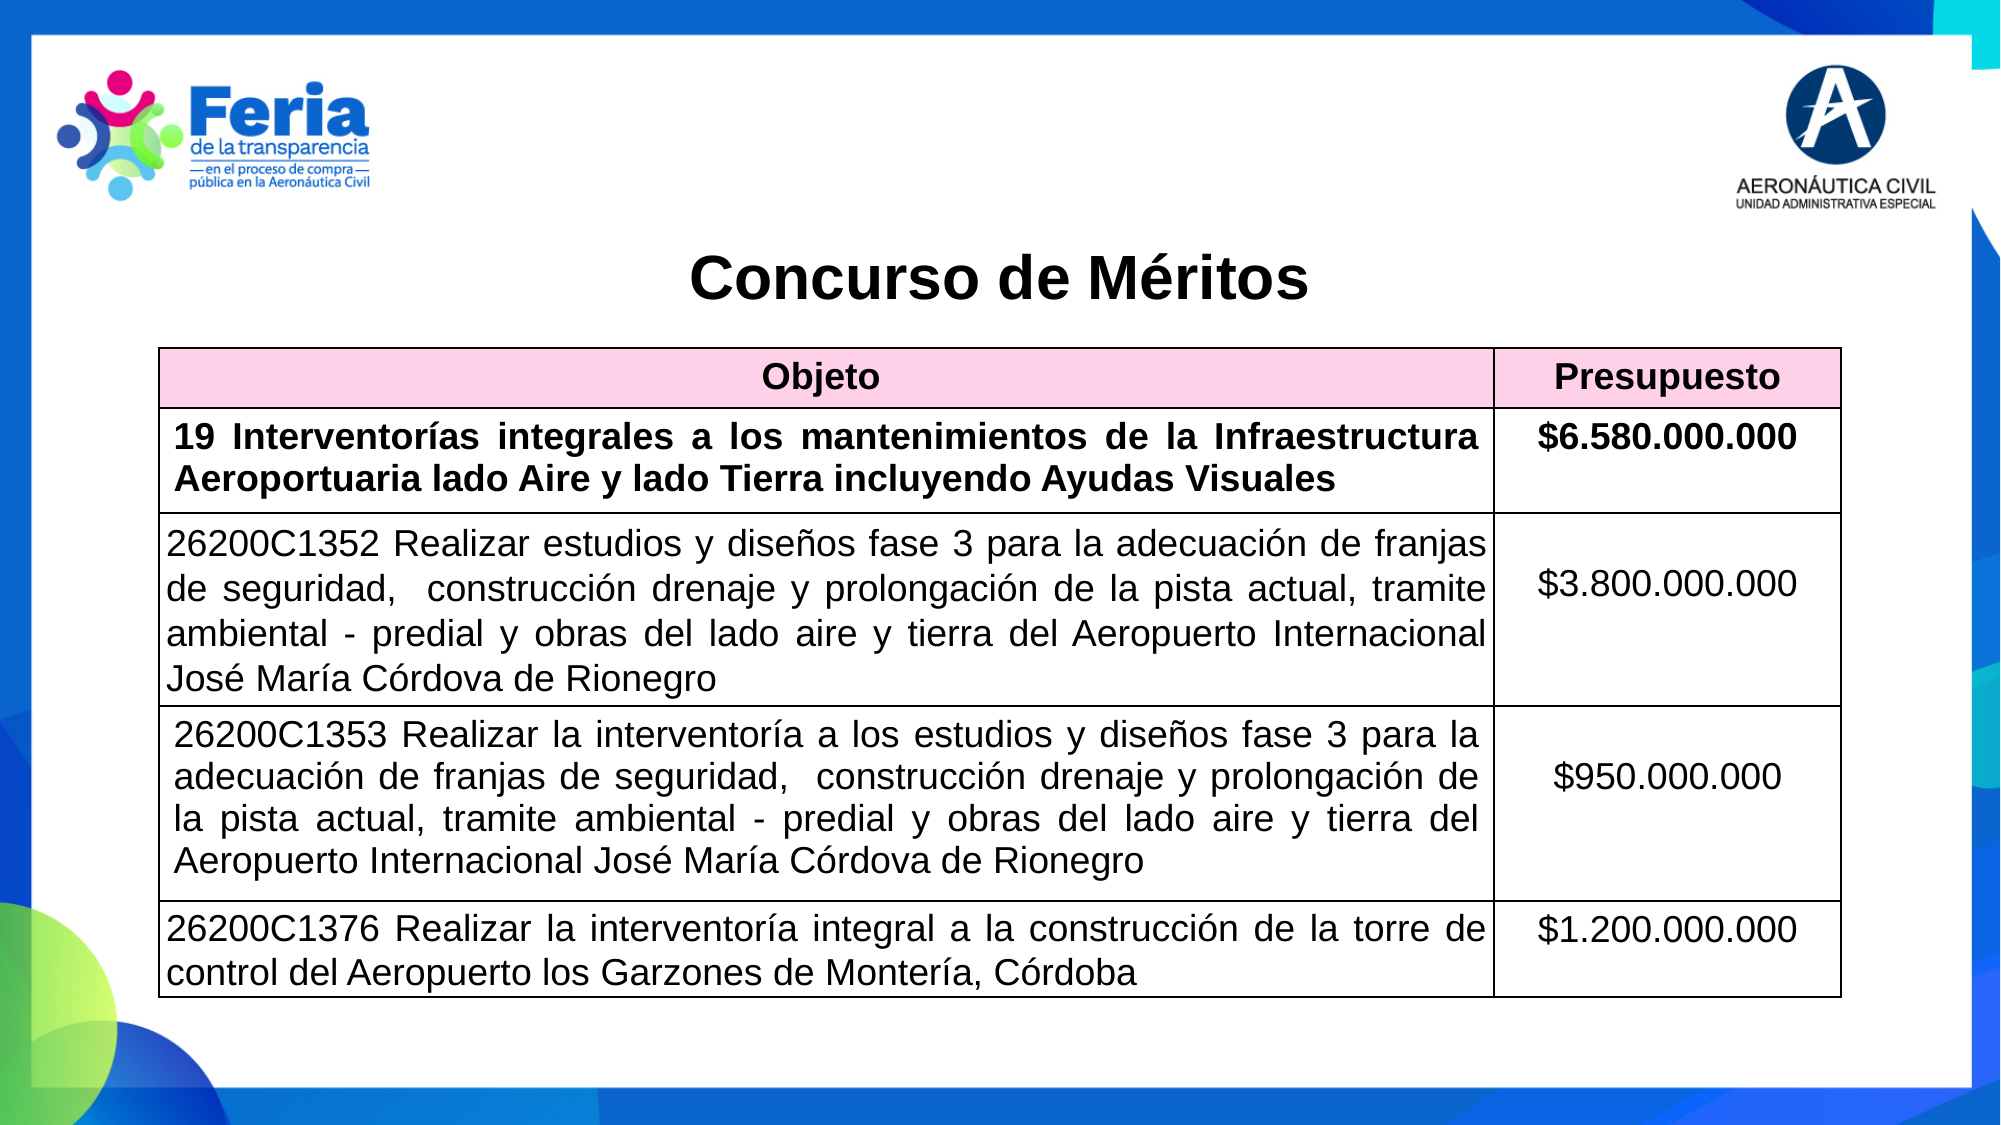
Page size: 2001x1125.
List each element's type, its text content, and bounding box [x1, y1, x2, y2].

table_header Objeto [160, 349, 1493, 407]
table_cell 26200C1352 Realizar estudios y diseños fase 3 para la adecuación de franjas de seguridad, construcción drenaje y prolongación de la pista actual, tramite ambiental - predial y obras del lado aire y tierra del Aeropuerto Internacional José María Córdova de Rionegro [160, 514, 1493, 705]
table_header Presupuesto [1495, 349, 1840, 407]
table_cell $6.580.000.000 [1495, 409, 1840, 512]
table_cell $3.800.000.000 [1495, 514, 1840, 705]
table_cell $1.200.000.000 [1495, 902, 1840, 996]
table_cell 26200C1376 Realizar la interventoría integral a la construcción de la torre de control del Aeropuerto los Garzones de Montería, Córdoba [160, 902, 1493, 996]
table_cell 26200C1353 Realizar la interventoría a los estudios y diseños fase 3 para la adecuación de franjas de seguridad, construcción drenaje y prolongación de la pista actual, tramite ambiental - predial y obras del lado aire y tierra del Aeropuerto Internacional José María Córdova de Rionegro [160, 707, 1493, 900]
table_cell $950.000.000 [1495, 707, 1840, 900]
picture [0, 0, 2001, 1125]
text_box Concurso de Méritos [197, 229, 1803, 320]
table_cell 19 Interventorías integrales a los mantenimientos de la Infraestructura Aeroportuaria lado Aire y lado Tierra incluyendo Ayudas Visuales [160, 409, 1493, 512]
